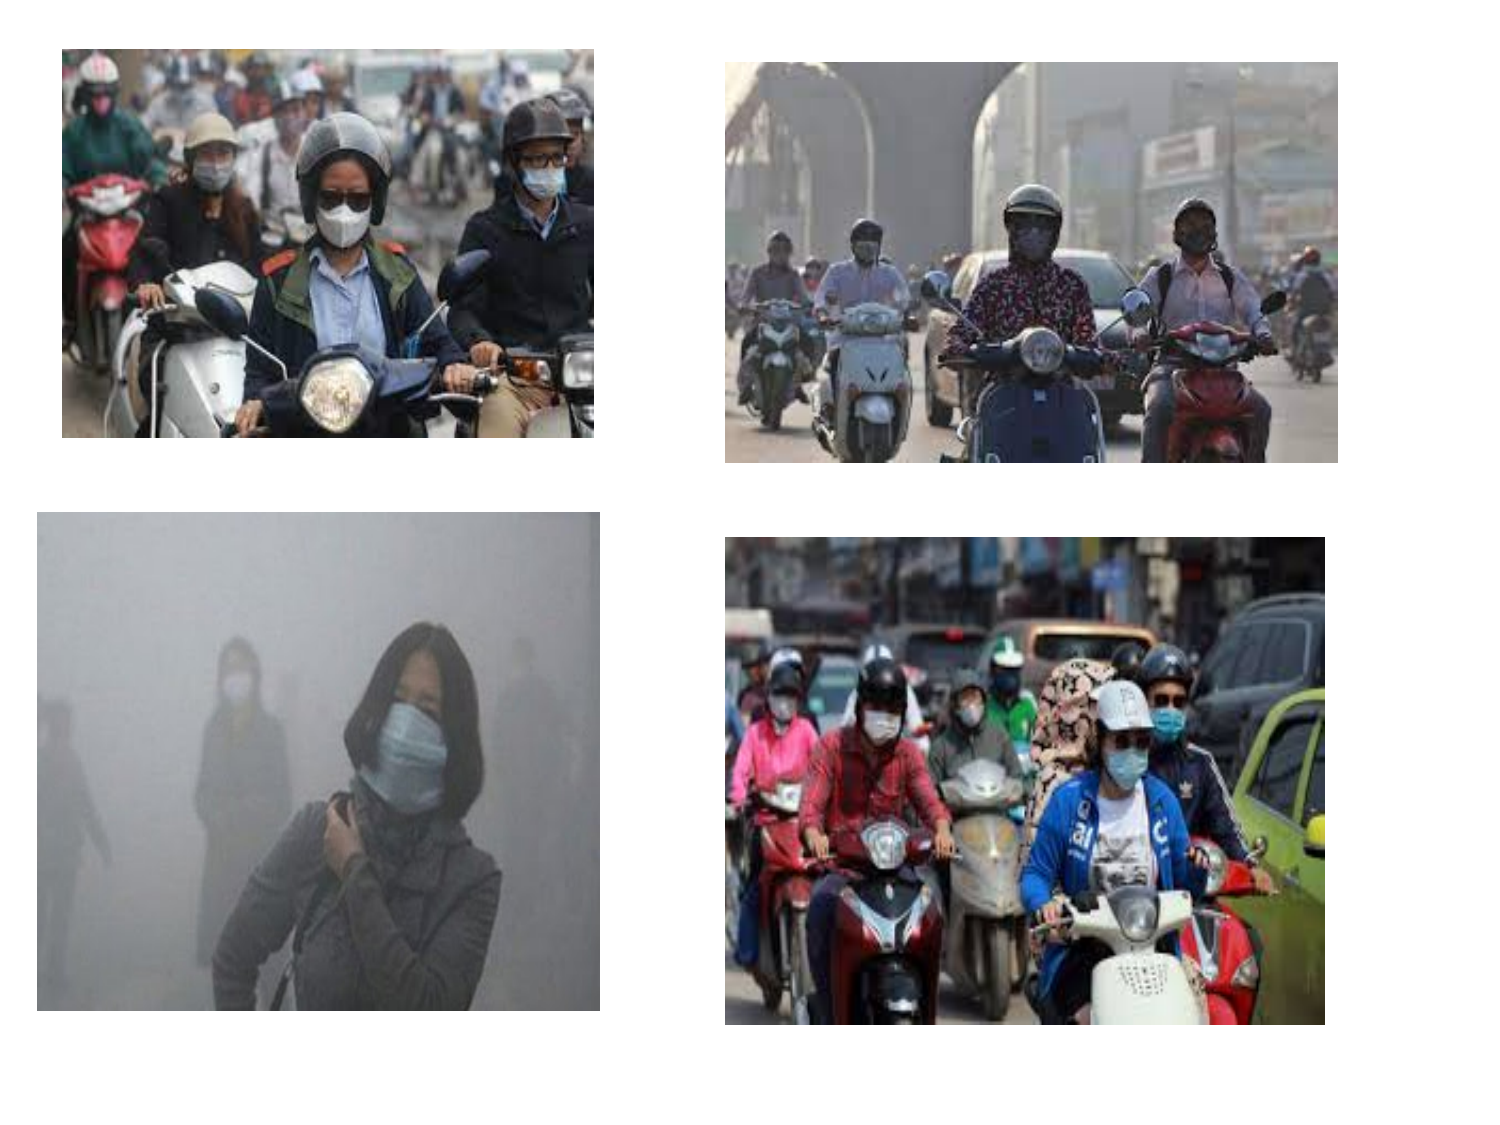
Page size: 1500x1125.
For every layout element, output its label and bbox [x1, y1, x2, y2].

picture [724, 537, 1325, 1025]
picture [37, 512, 600, 1011]
picture [62, 49, 594, 438]
picture [724, 62, 1338, 463]
